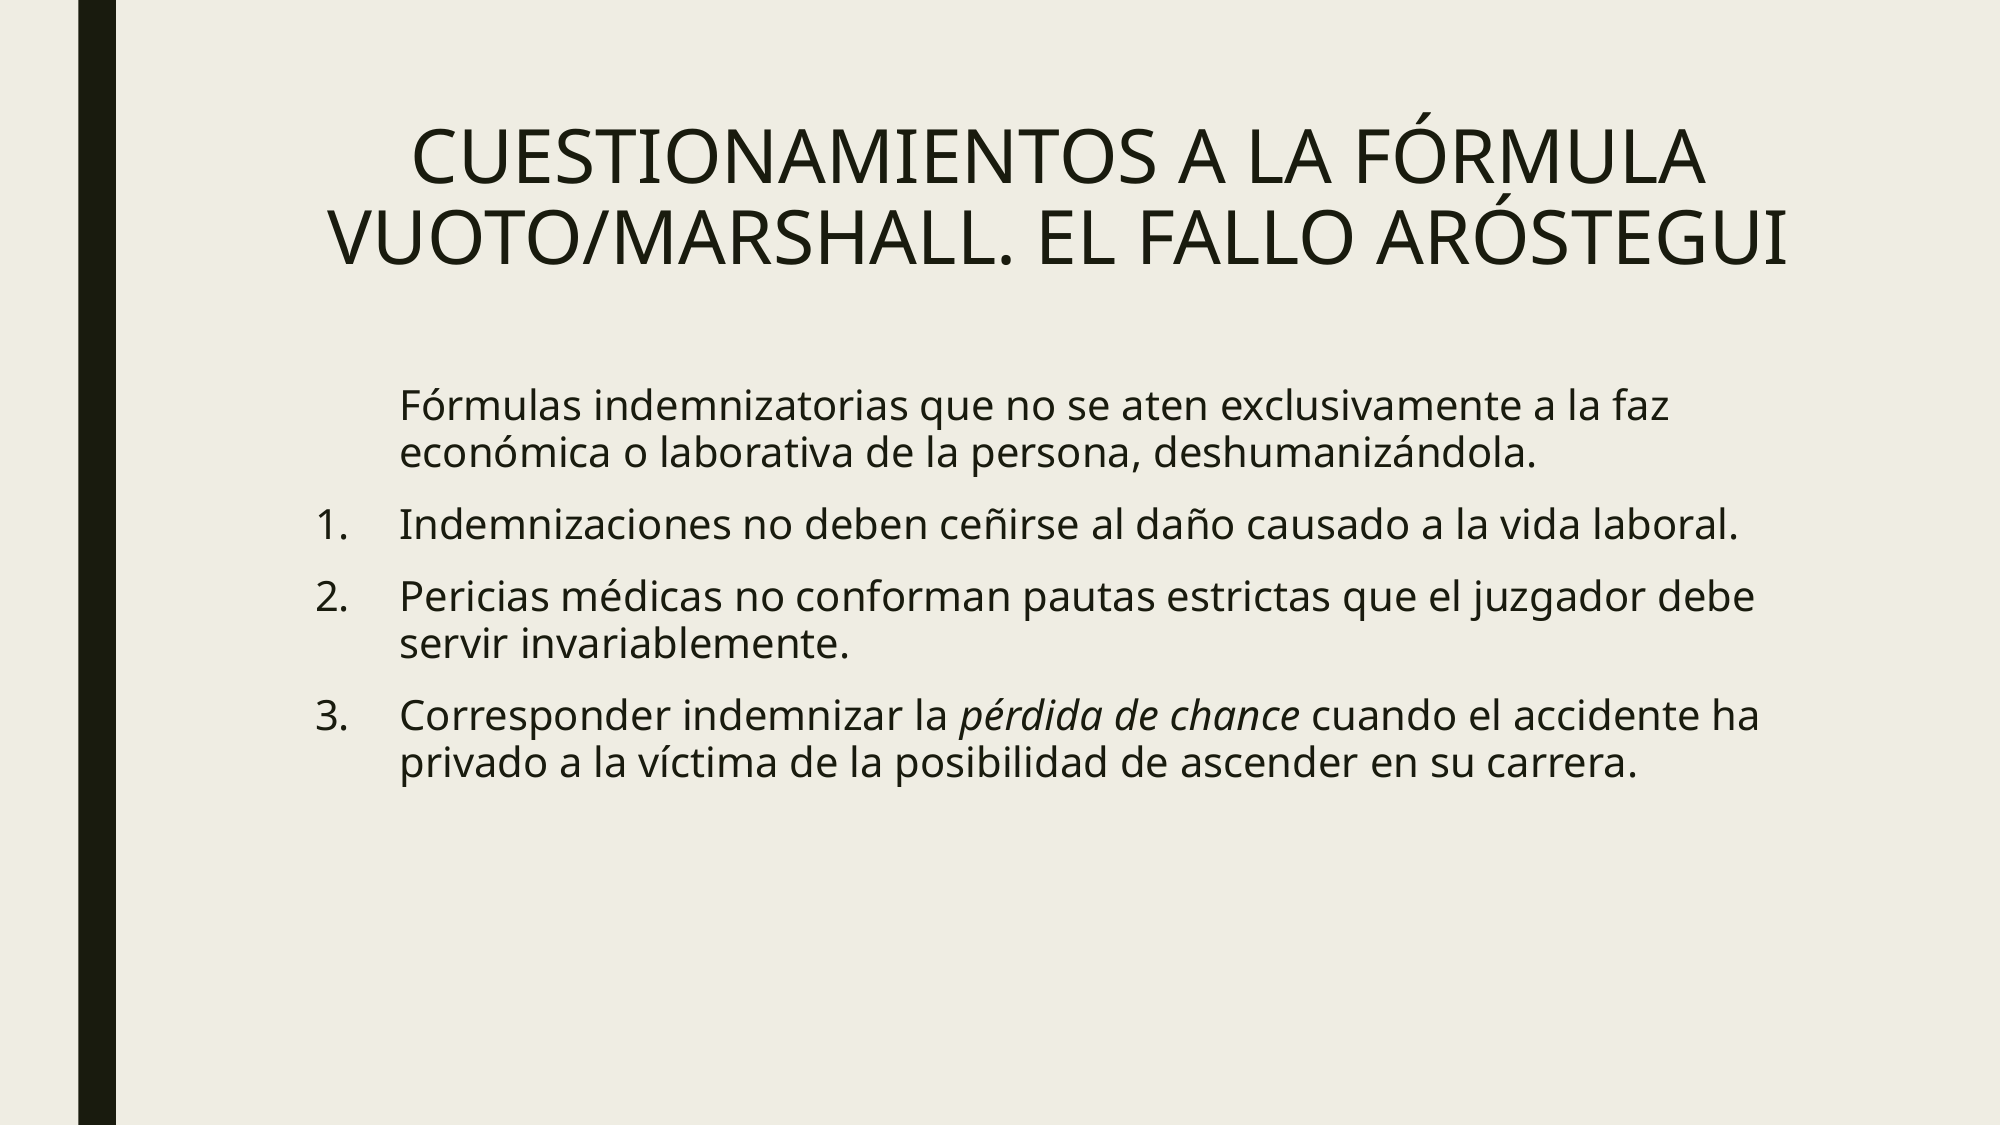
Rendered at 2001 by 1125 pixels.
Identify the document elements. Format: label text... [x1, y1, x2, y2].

title CUESTIONAMIENTOS A LA FÓRMULA VUOTO/MARSHALL. EL FALLO ARÓSTEGUI [300, 112, 1818, 375]
list Fórmulas indemnizatorias que no se aten exclusivamente a la faz económica o laborativa de la persona, deshumanizándola. Indemnizaciones no deben ceñirse al daño causado a la vida laboral. Pericias médicas no conforman pautas estrictas que el juzgador debe servir invariablemente. Corresponder indemnizar la pérdida de chance cuando el accidente ha privado a la víctima de la posibilidad de ascender en su carrera. [300, 375, 1881, 951]
